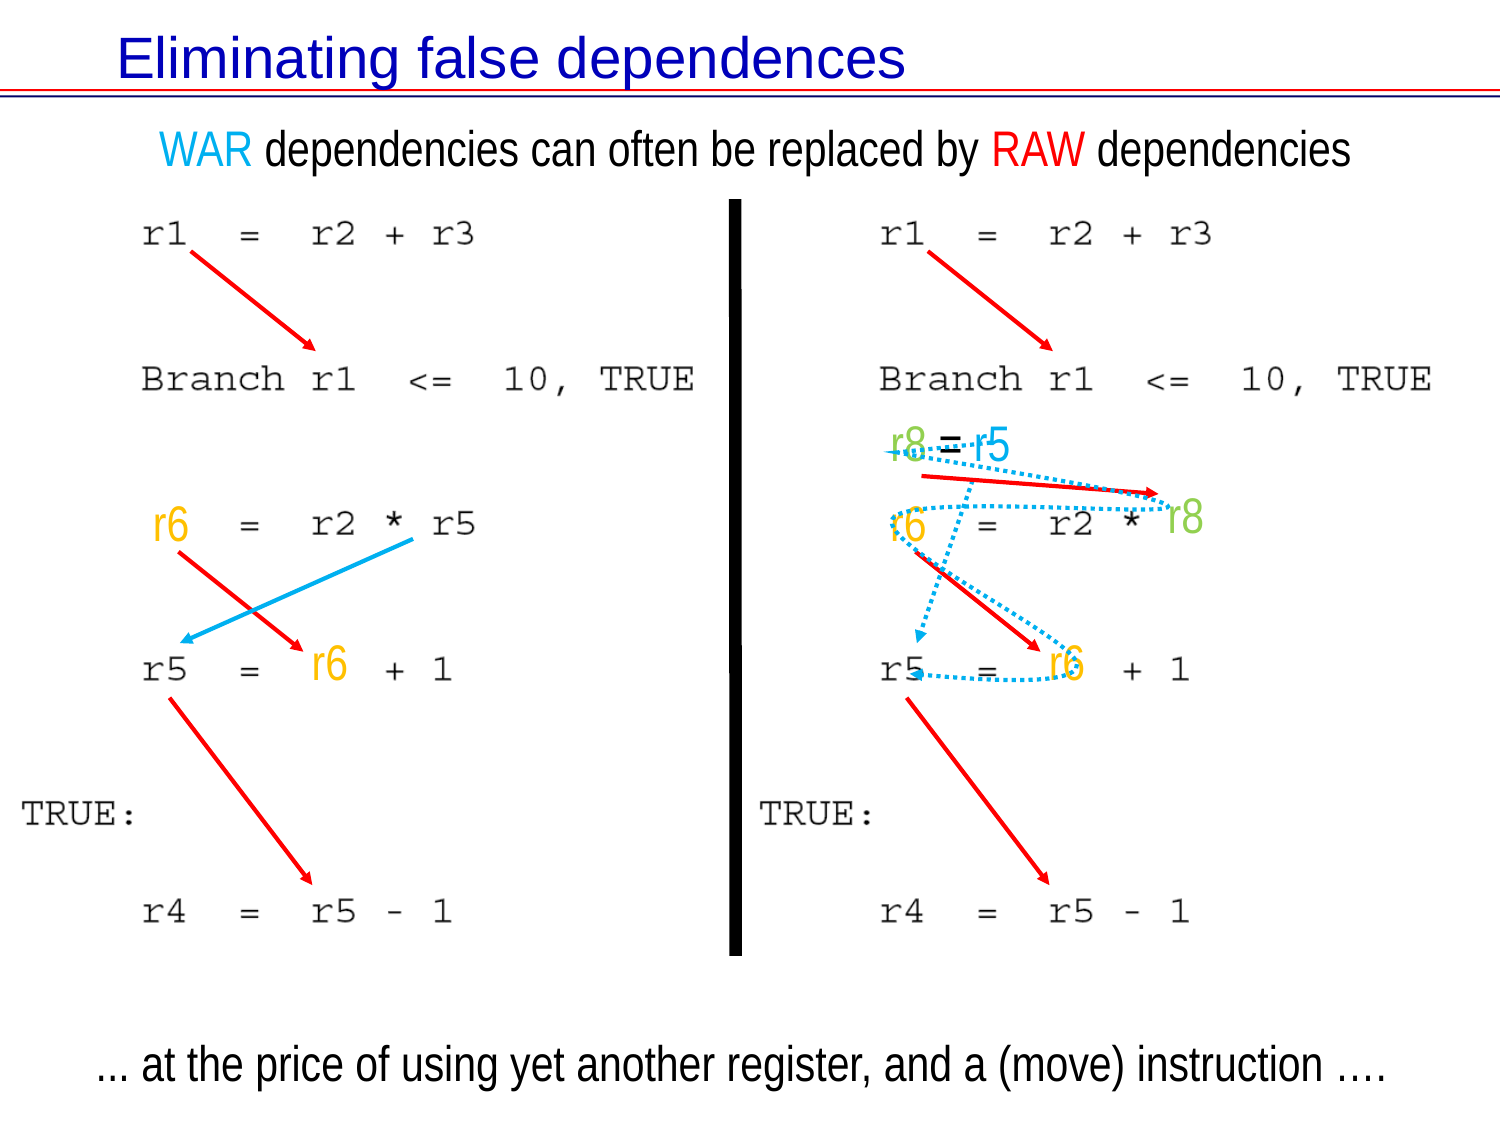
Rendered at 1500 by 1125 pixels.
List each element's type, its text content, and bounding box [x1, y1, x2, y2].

title Eliminating false dependences [101, 14, 1399, 97]
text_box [749, 198, 1452, 957]
text_box WAR dependencies can often be replaced by RAW dependencies [144, 108, 1378, 184]
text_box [921, 475, 1159, 495]
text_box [12, 198, 715, 957]
text_box ... at the price of using yet another register, and a (move) instruction …. [80, 1024, 1405, 1100]
